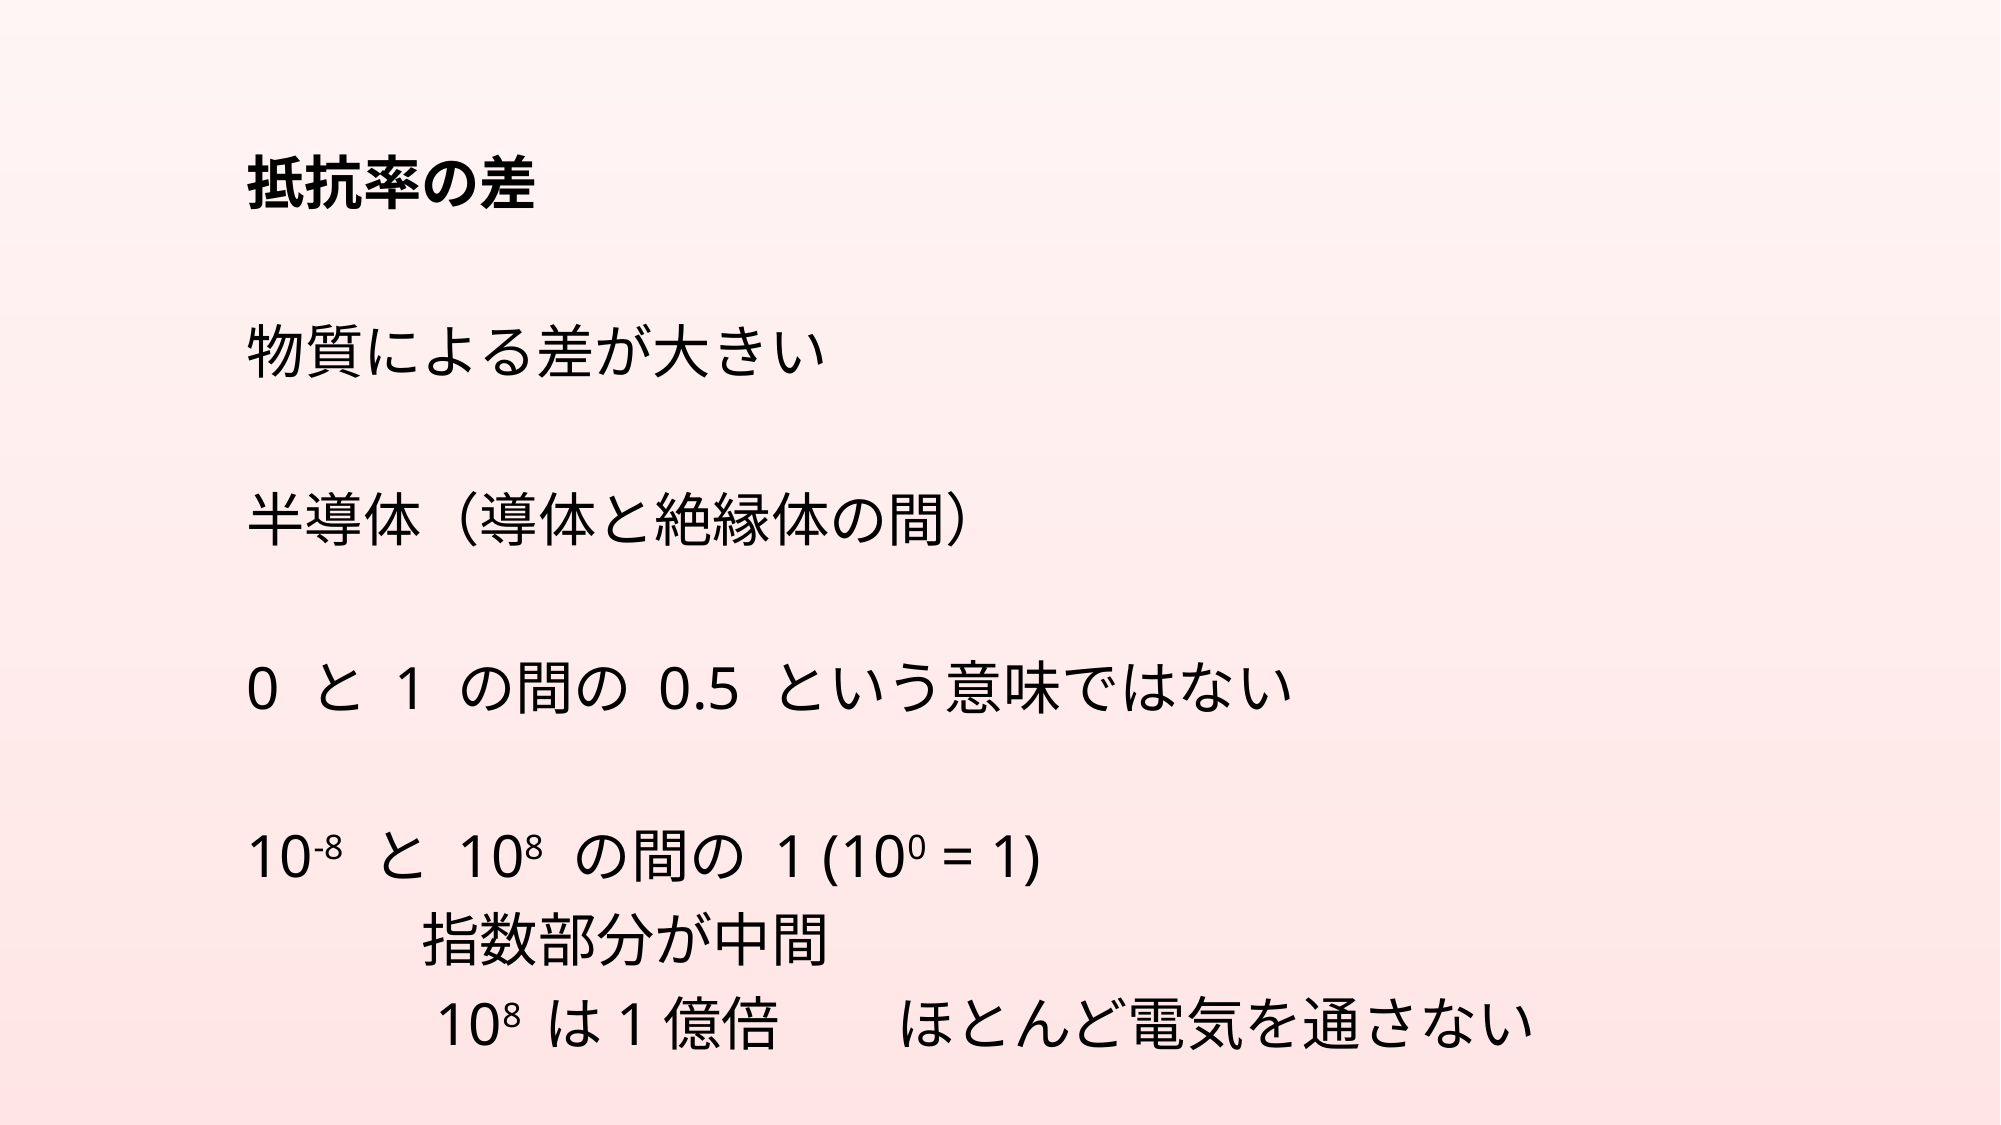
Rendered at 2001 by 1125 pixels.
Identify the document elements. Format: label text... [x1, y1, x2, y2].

text_box 物質による差が大きい 半導体（導体と絶縁体の間） 0 と 1 の間の 0.5 という意味ではない 10-8 と 108 の間の 1 (100 = 1) 指数部分が中間 108 は1億倍 ほとんど電気を通さない [232, 293, 1742, 1065]
text_box 抵抗率の差 [232, 139, 978, 224]
